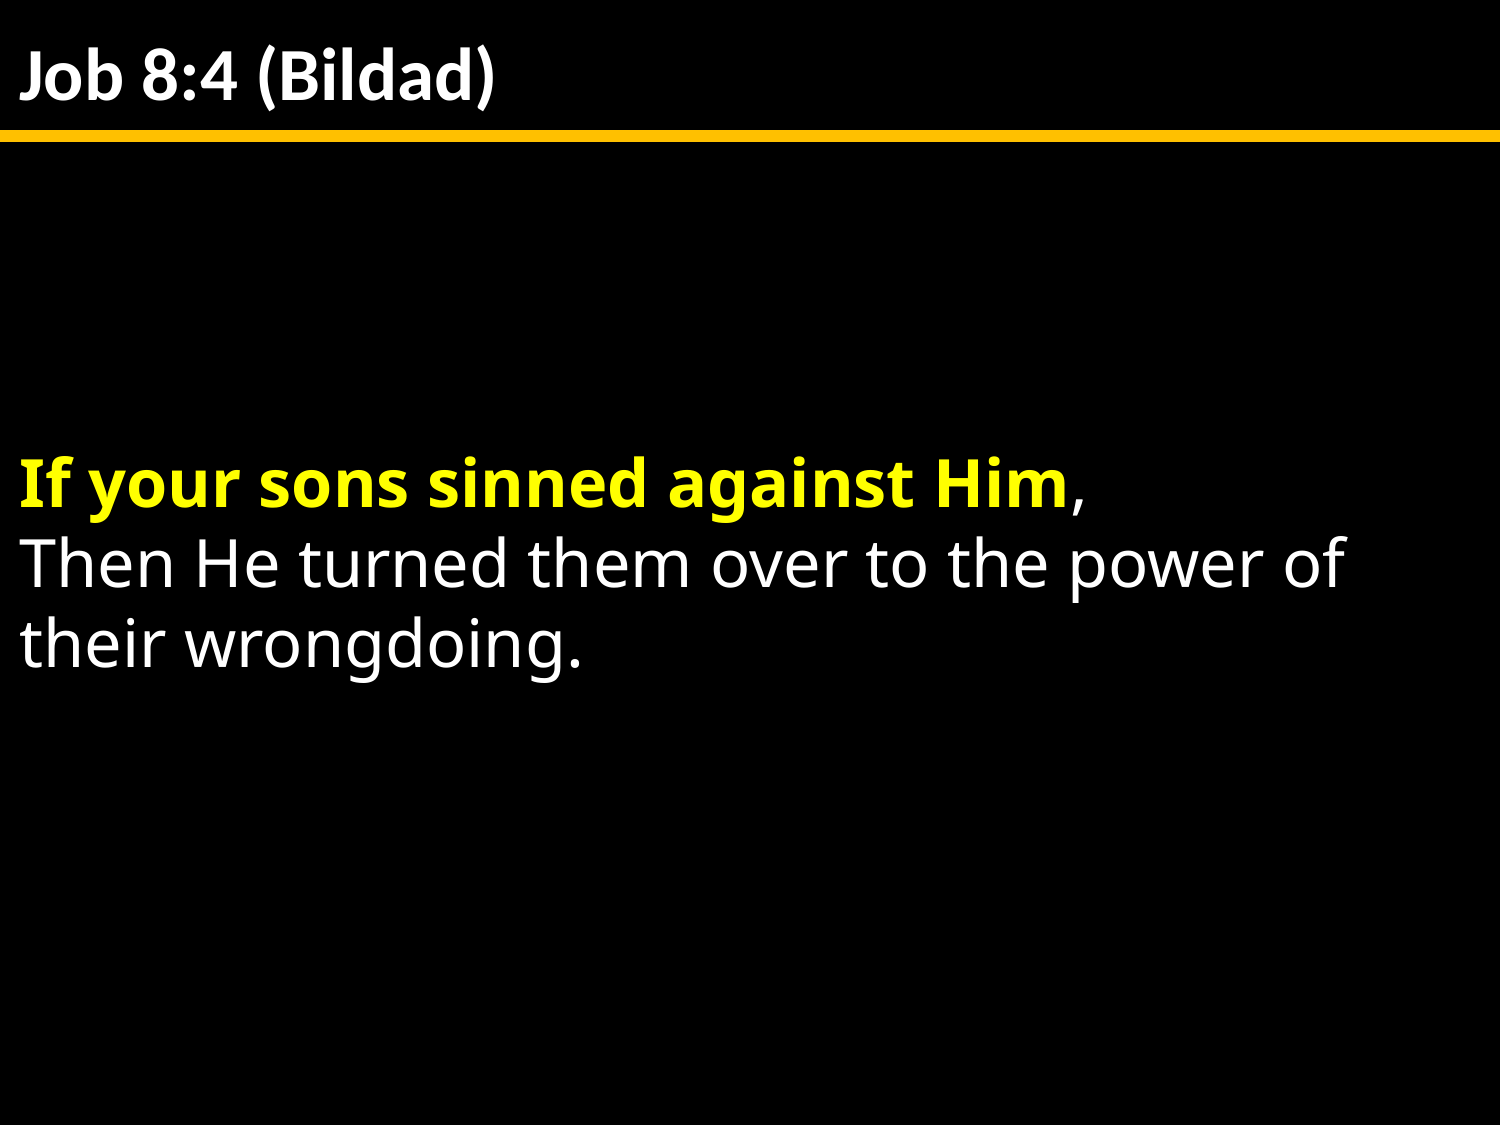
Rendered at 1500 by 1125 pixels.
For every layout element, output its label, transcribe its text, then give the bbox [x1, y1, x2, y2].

text_box Job 8:4 (Bildad) [4, 18, 718, 124]
text_box If your sons sinned against Him, Then He turned them over to the power of their wrongdoing. [4, 433, 1500, 689]
